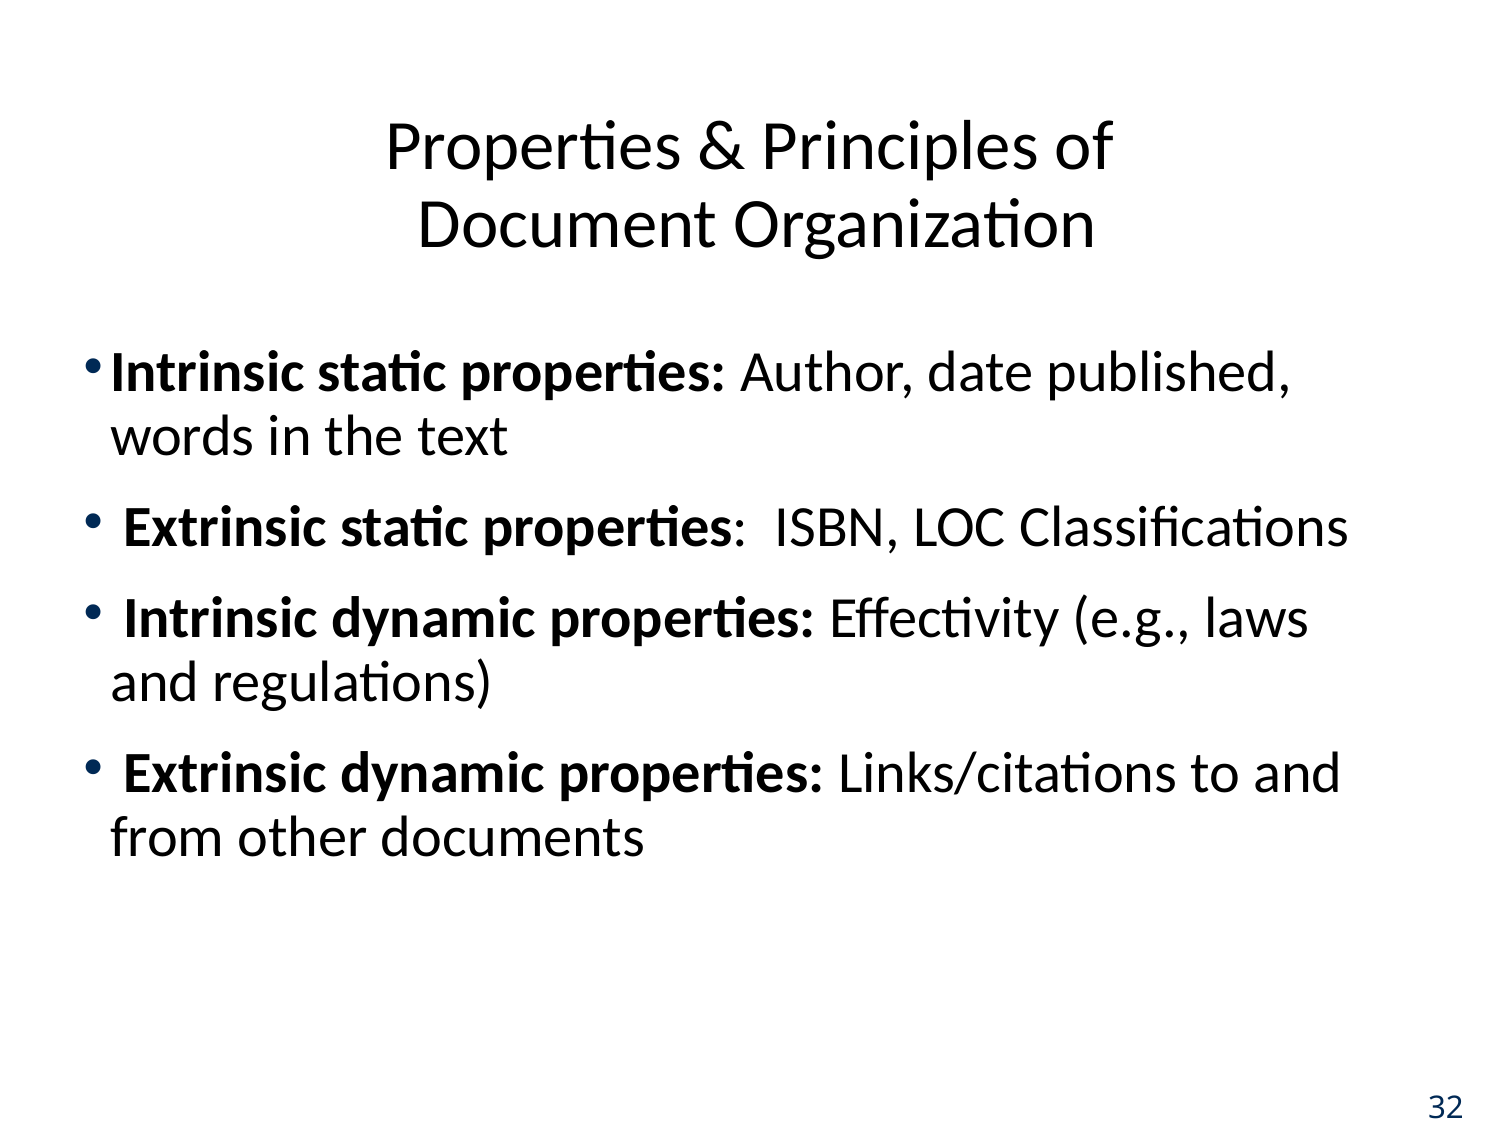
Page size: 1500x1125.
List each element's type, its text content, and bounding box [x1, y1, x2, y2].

text_box Intrinsic static properties: Author, date published, words in the text Extrinsic static properties: ISBN, LOC Classifications Intrinsic dynamic properties: Effectivity (e.g., laws and regulations) Extrinsic dynamic properties: Links/citations to and from other documents [73, 334, 1418, 966]
title Properties & Principles of Document Organization [75, 87, 1425, 283]
text_box 32 [1438, 1081, 1454, 1119]
